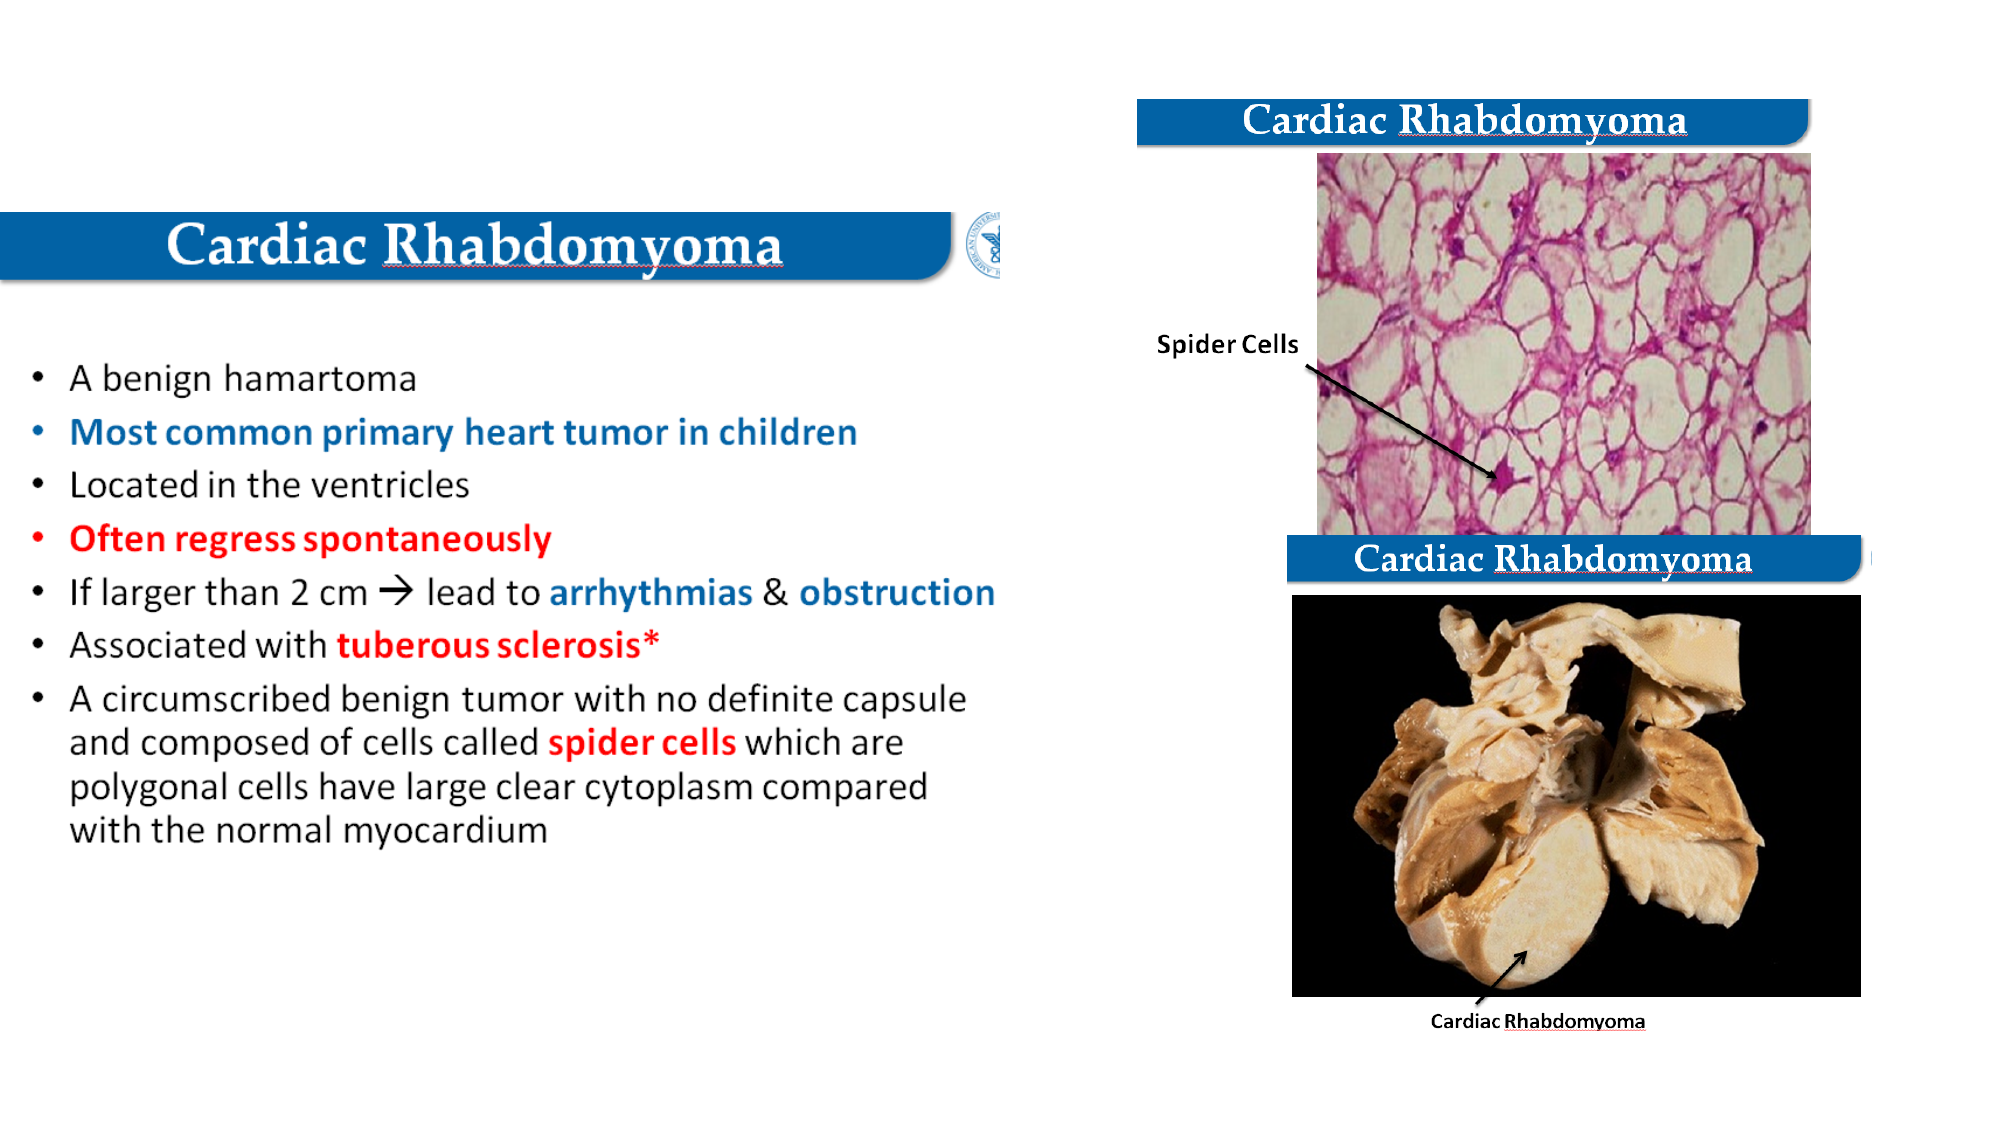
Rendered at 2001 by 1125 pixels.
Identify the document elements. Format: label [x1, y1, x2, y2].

picture [0, 212, 1001, 859]
picture [1137, 99, 1873, 1032]
